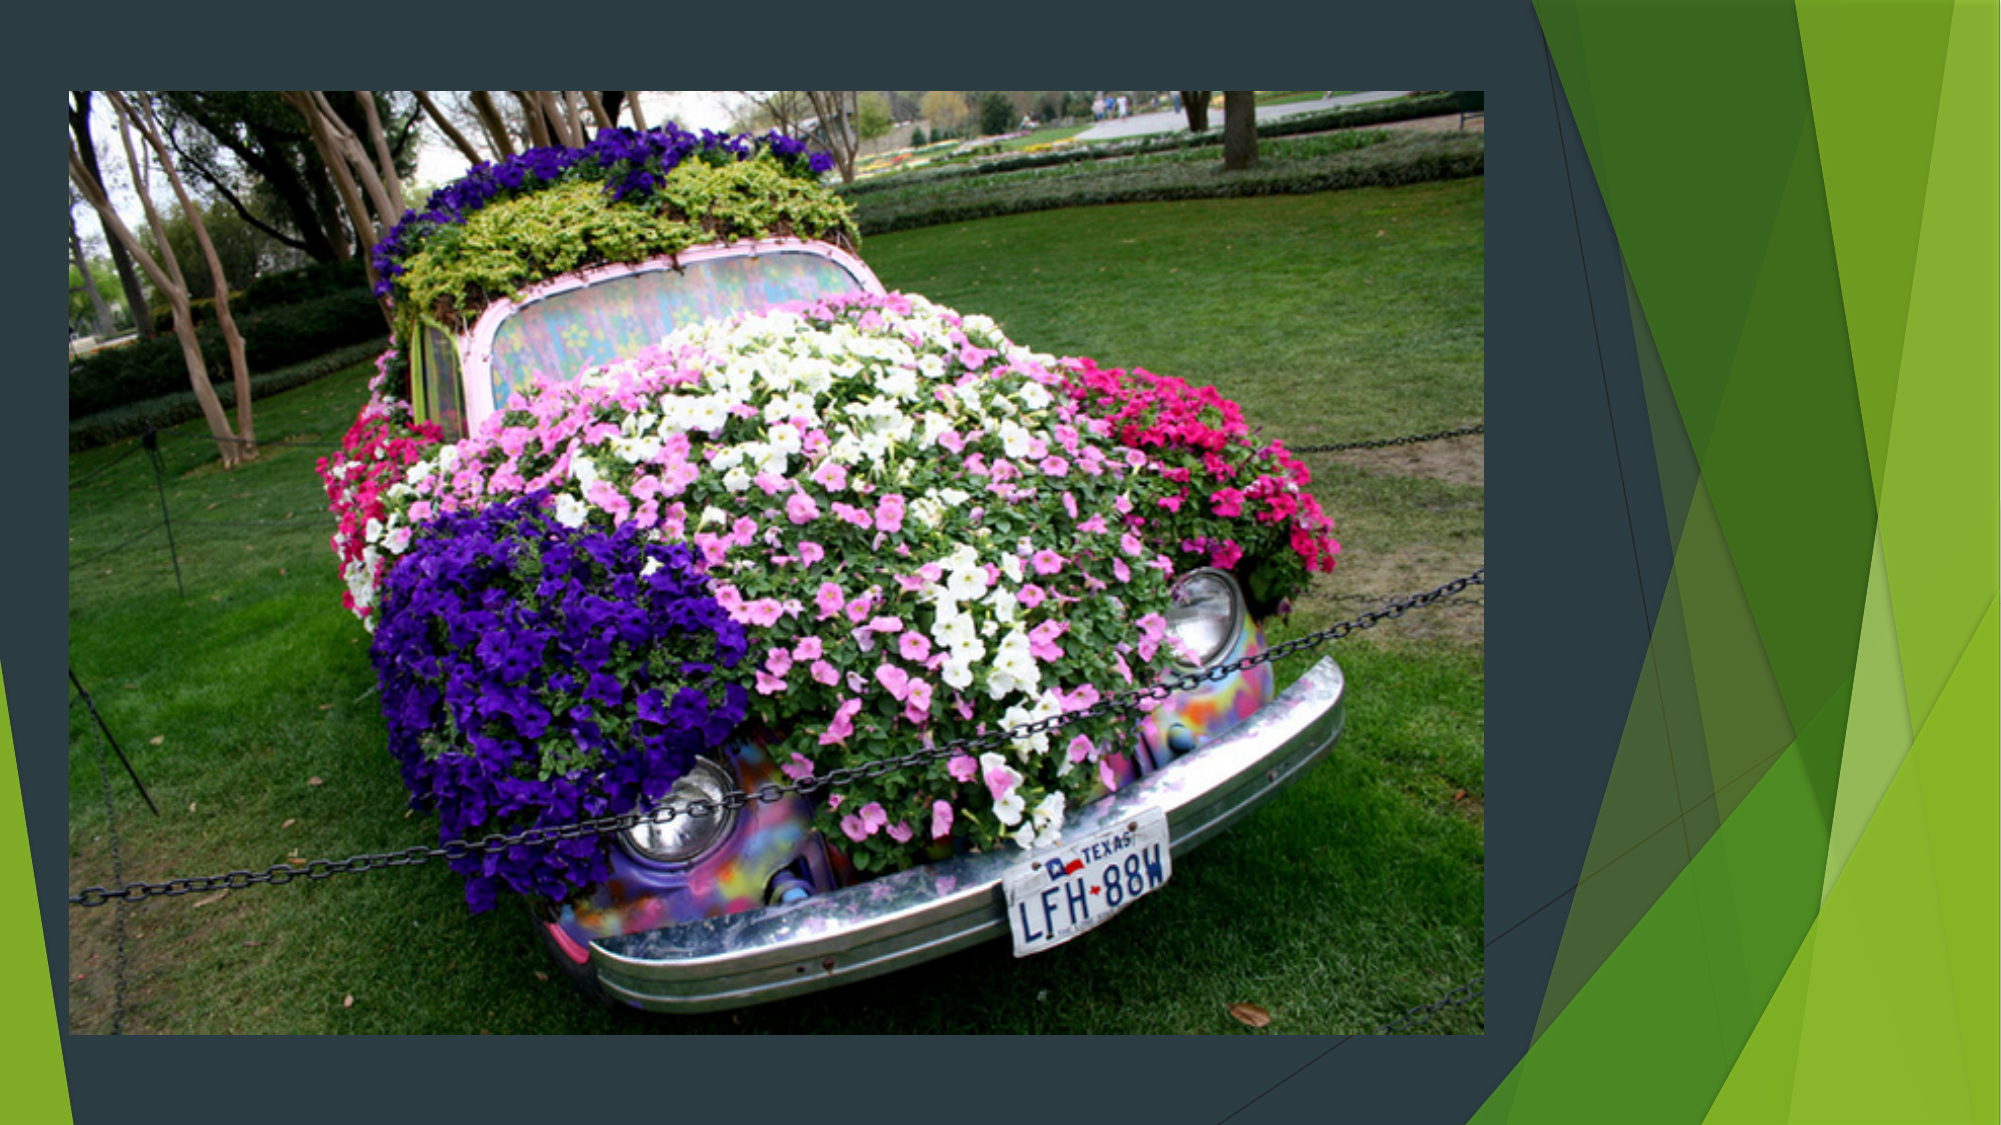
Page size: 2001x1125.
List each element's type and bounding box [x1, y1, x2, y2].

picture [69, 91, 1485, 1036]
